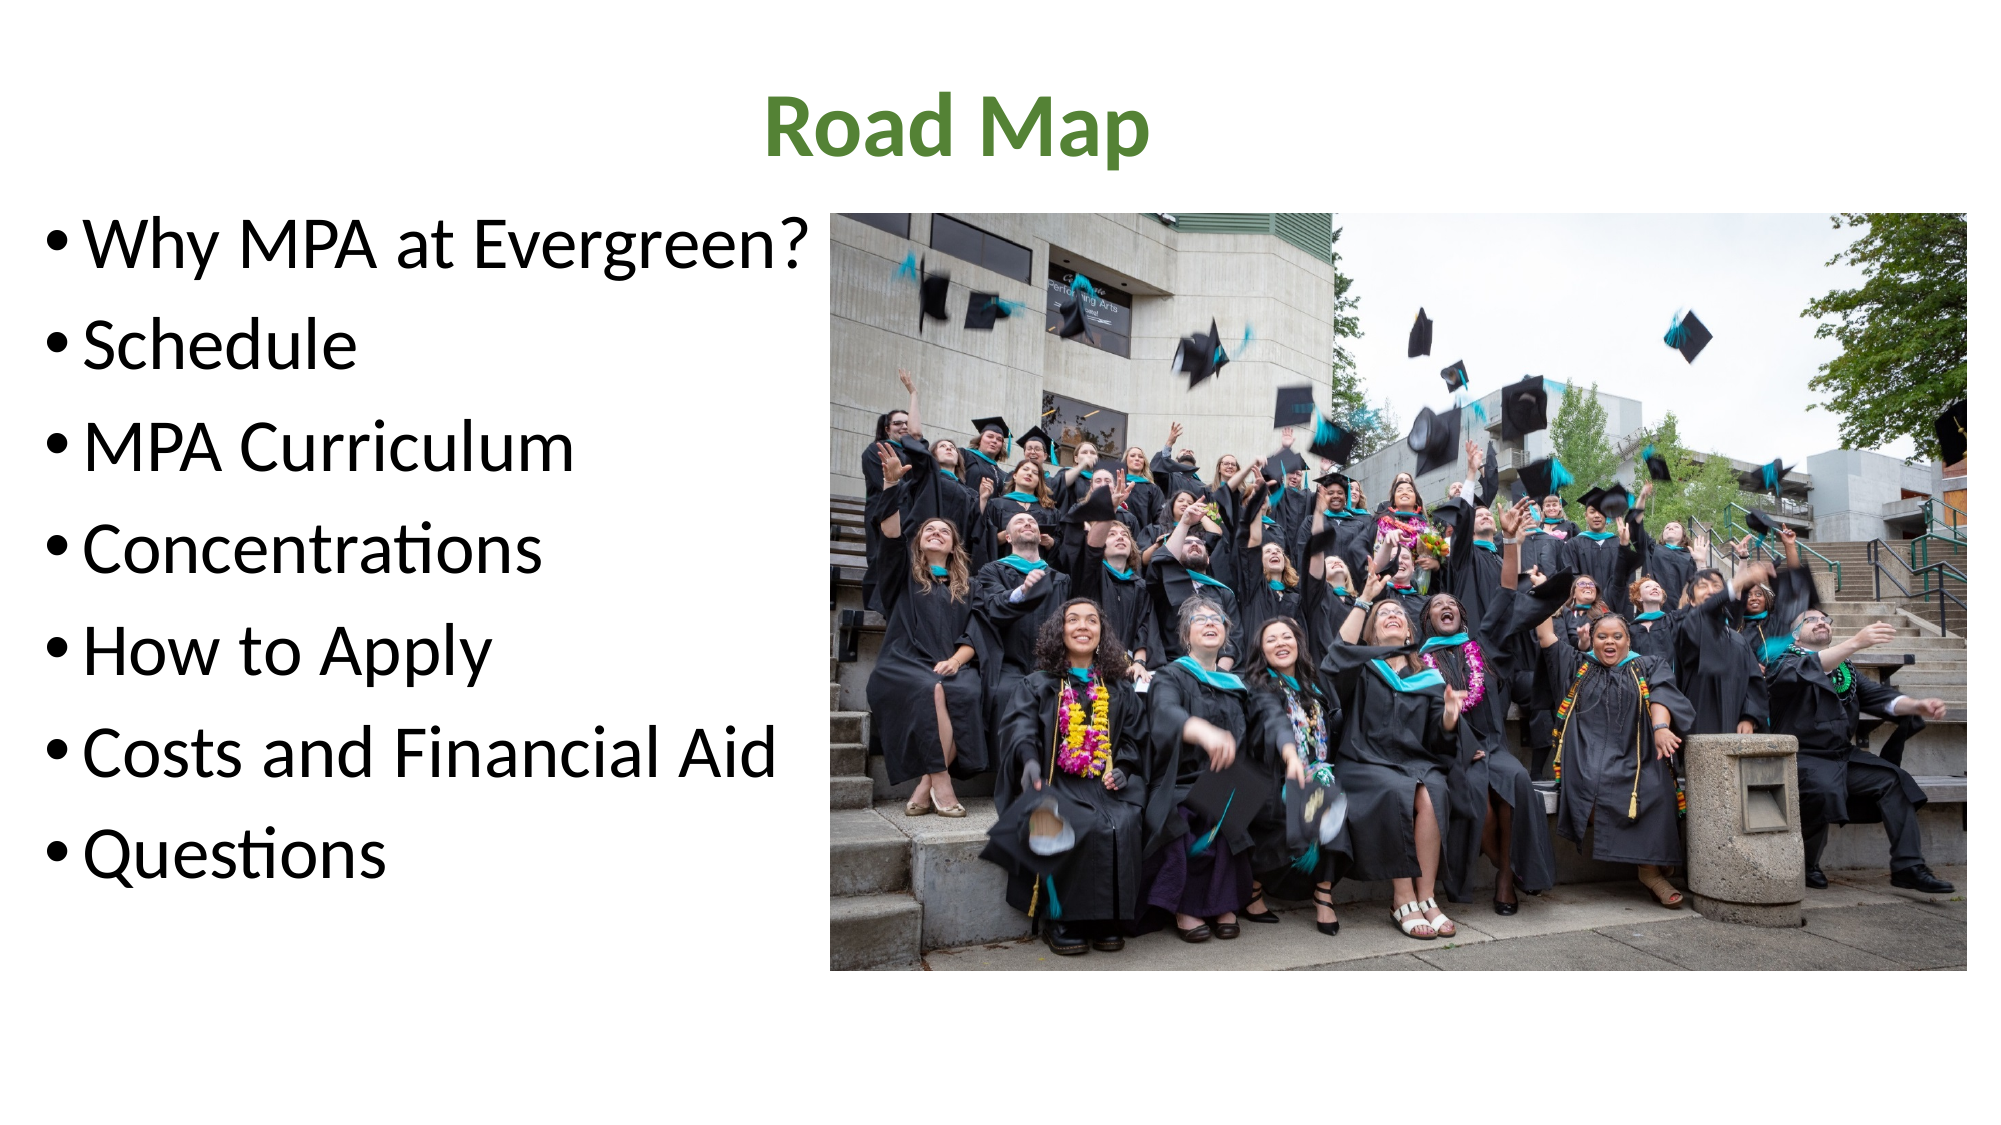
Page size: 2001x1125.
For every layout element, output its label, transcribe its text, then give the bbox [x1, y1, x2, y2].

text_box Road Map [0, 57, 1916, 183]
picture [830, 213, 1967, 971]
list Why MPA at Evergreen? Schedule MPA Curriculum Concentrations How to Apply Costs and Financial Aid Questions [29, 195, 1755, 1046]
